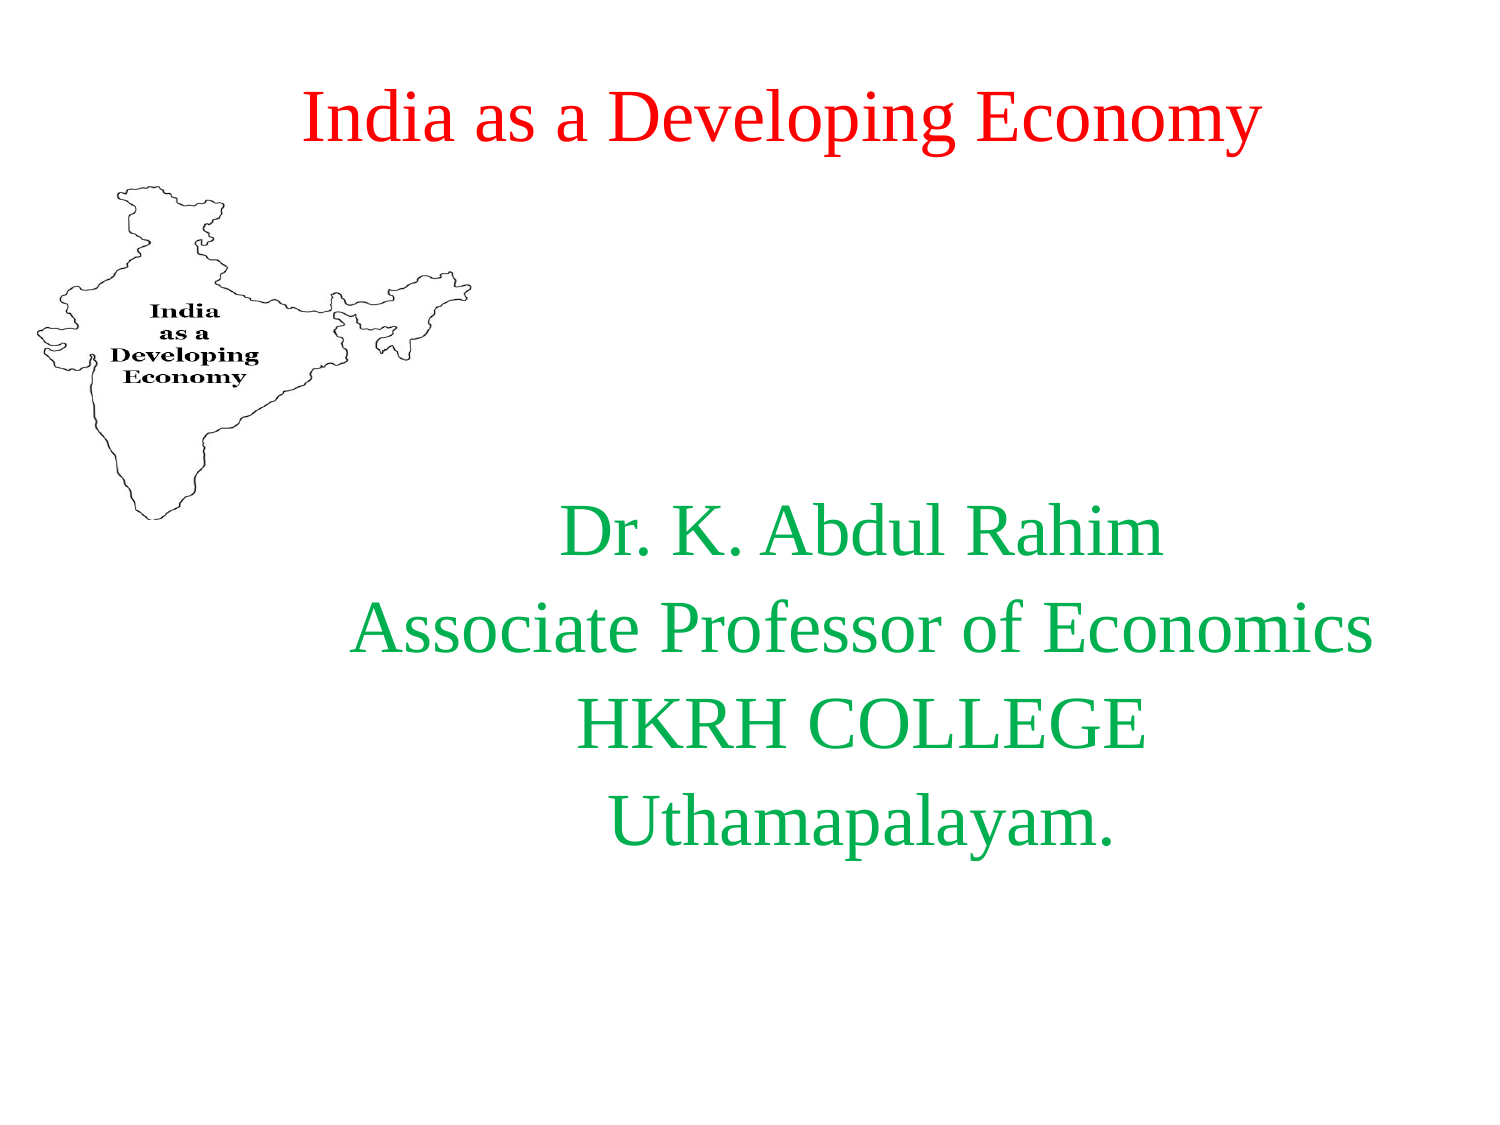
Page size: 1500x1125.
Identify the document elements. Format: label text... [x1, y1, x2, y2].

picture [37, 185, 472, 520]
subtitle Dr. K. Abdul Rahim Associate Professor of Economics HKRH COLLEGE Uthamapalayam. [301, 483, 1423, 989]
title India as a Developing Economy [187, 65, 1378, 166]
